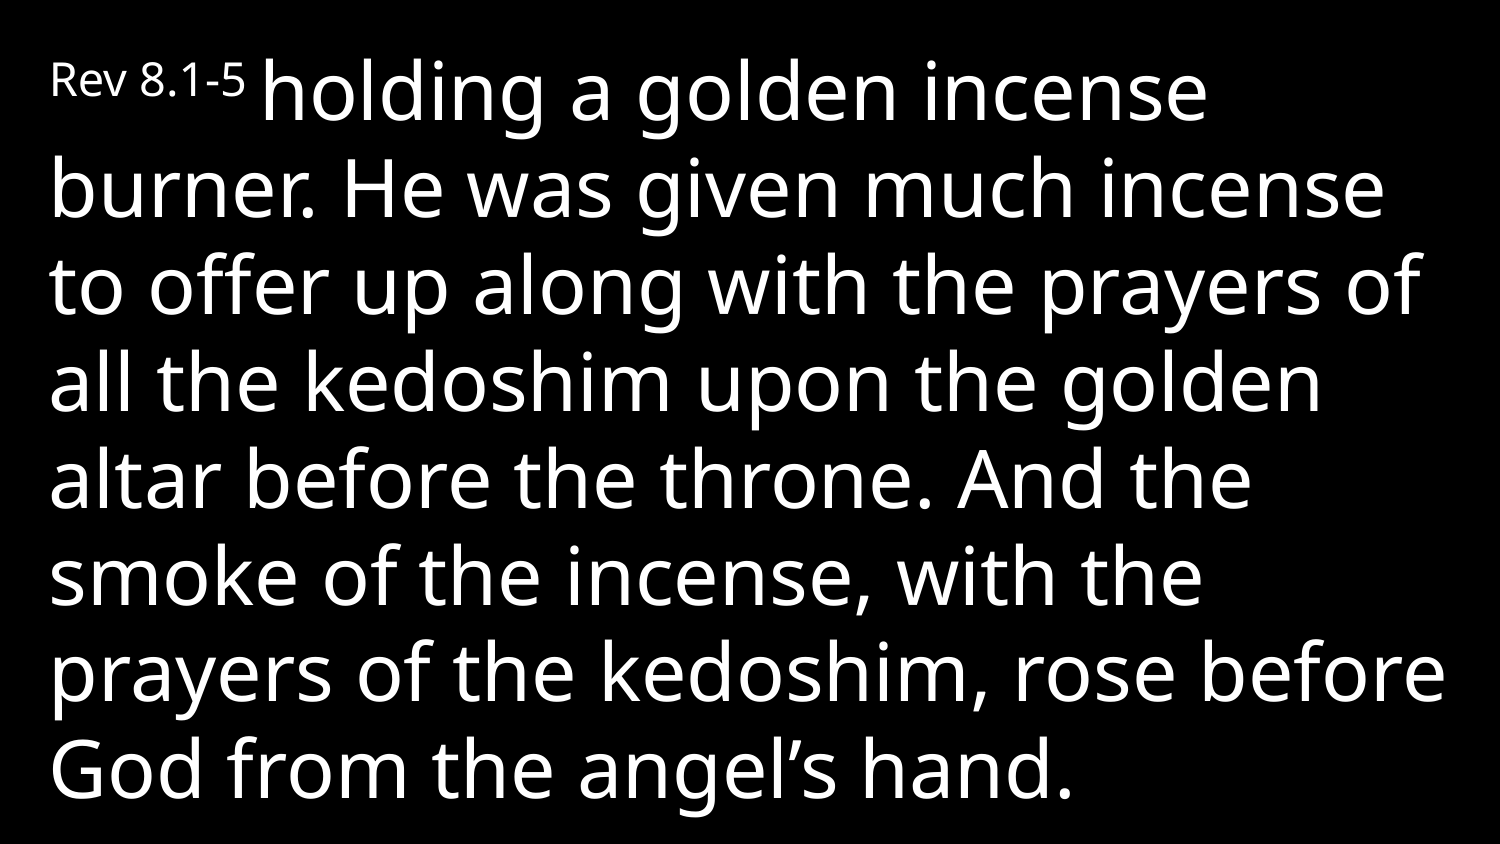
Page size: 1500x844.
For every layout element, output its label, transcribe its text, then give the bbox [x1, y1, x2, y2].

subtitle Rev 8.1-5 holding a golden incense burner. He was given much incense to offer up along with the prayers of all the kedoshim upon the golden altar before the throne. And the smoke of the incense, with the prayers of the kedoshim, rose before God from the angel’s hand. [37, 34, 1463, 822]
